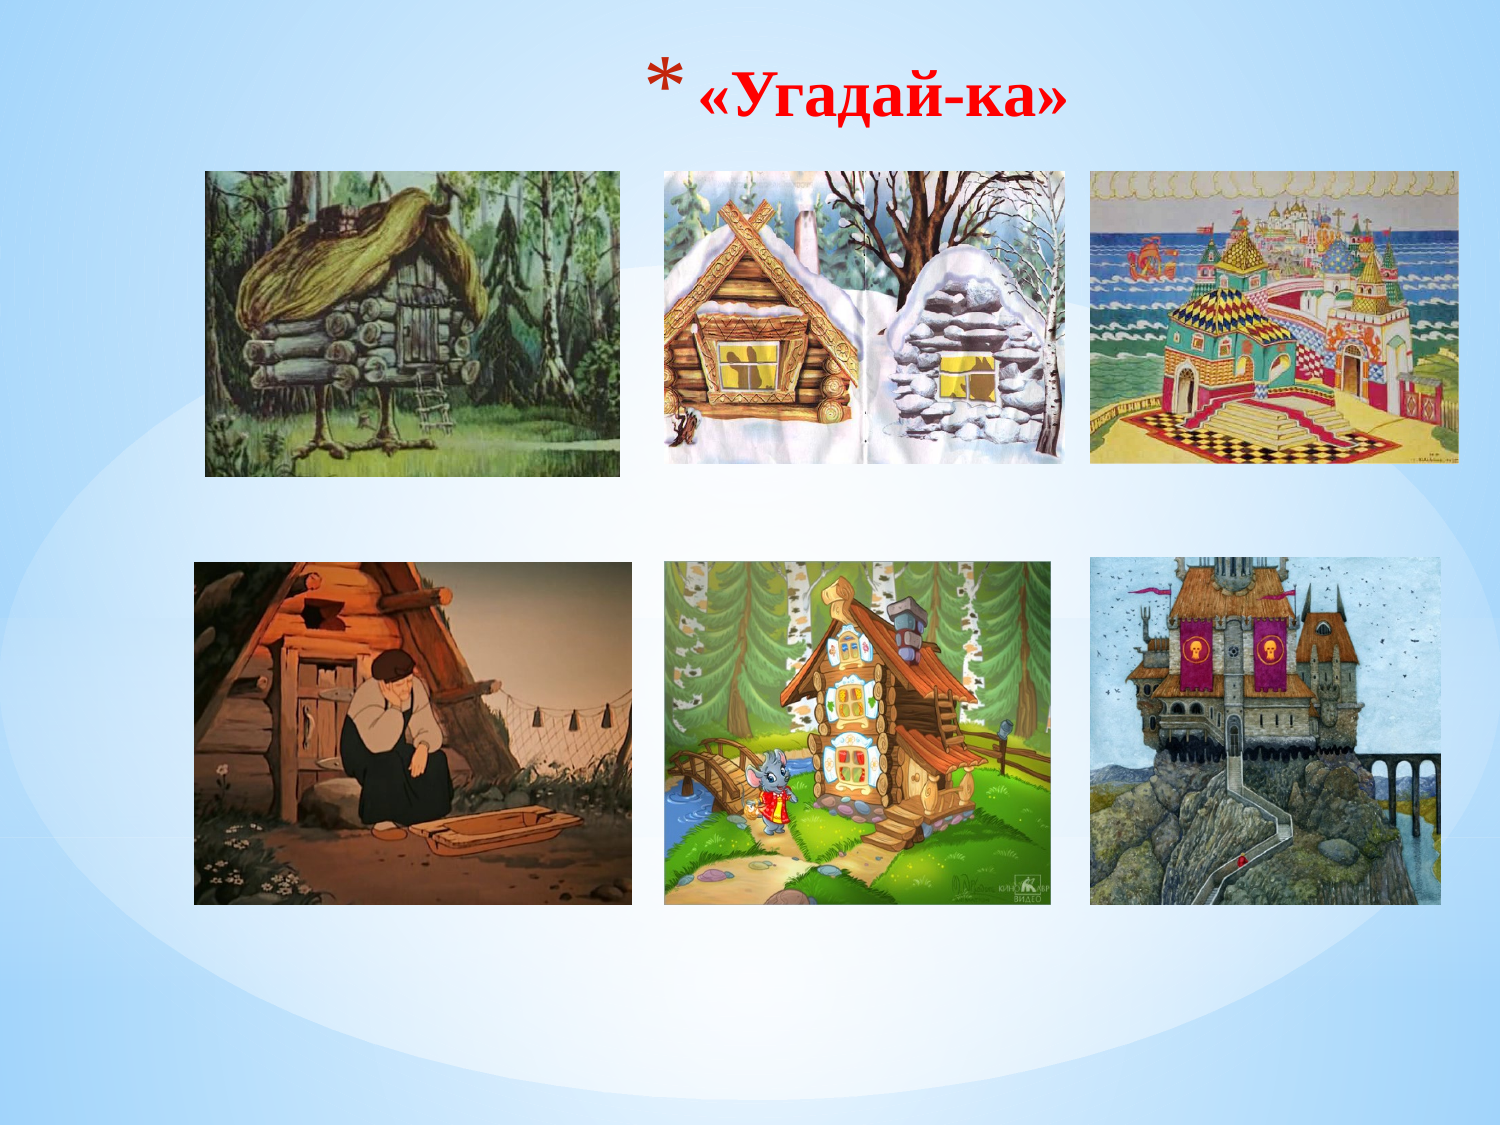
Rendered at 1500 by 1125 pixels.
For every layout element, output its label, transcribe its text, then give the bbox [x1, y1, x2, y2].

picture [1089, 557, 1441, 905]
title «Угадай-ка» [211, 41, 1500, 172]
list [205, 171, 620, 477]
picture [1089, 171, 1460, 464]
picture [664, 171, 1065, 464]
picture [193, 562, 632, 906]
picture [664, 561, 1052, 906]
